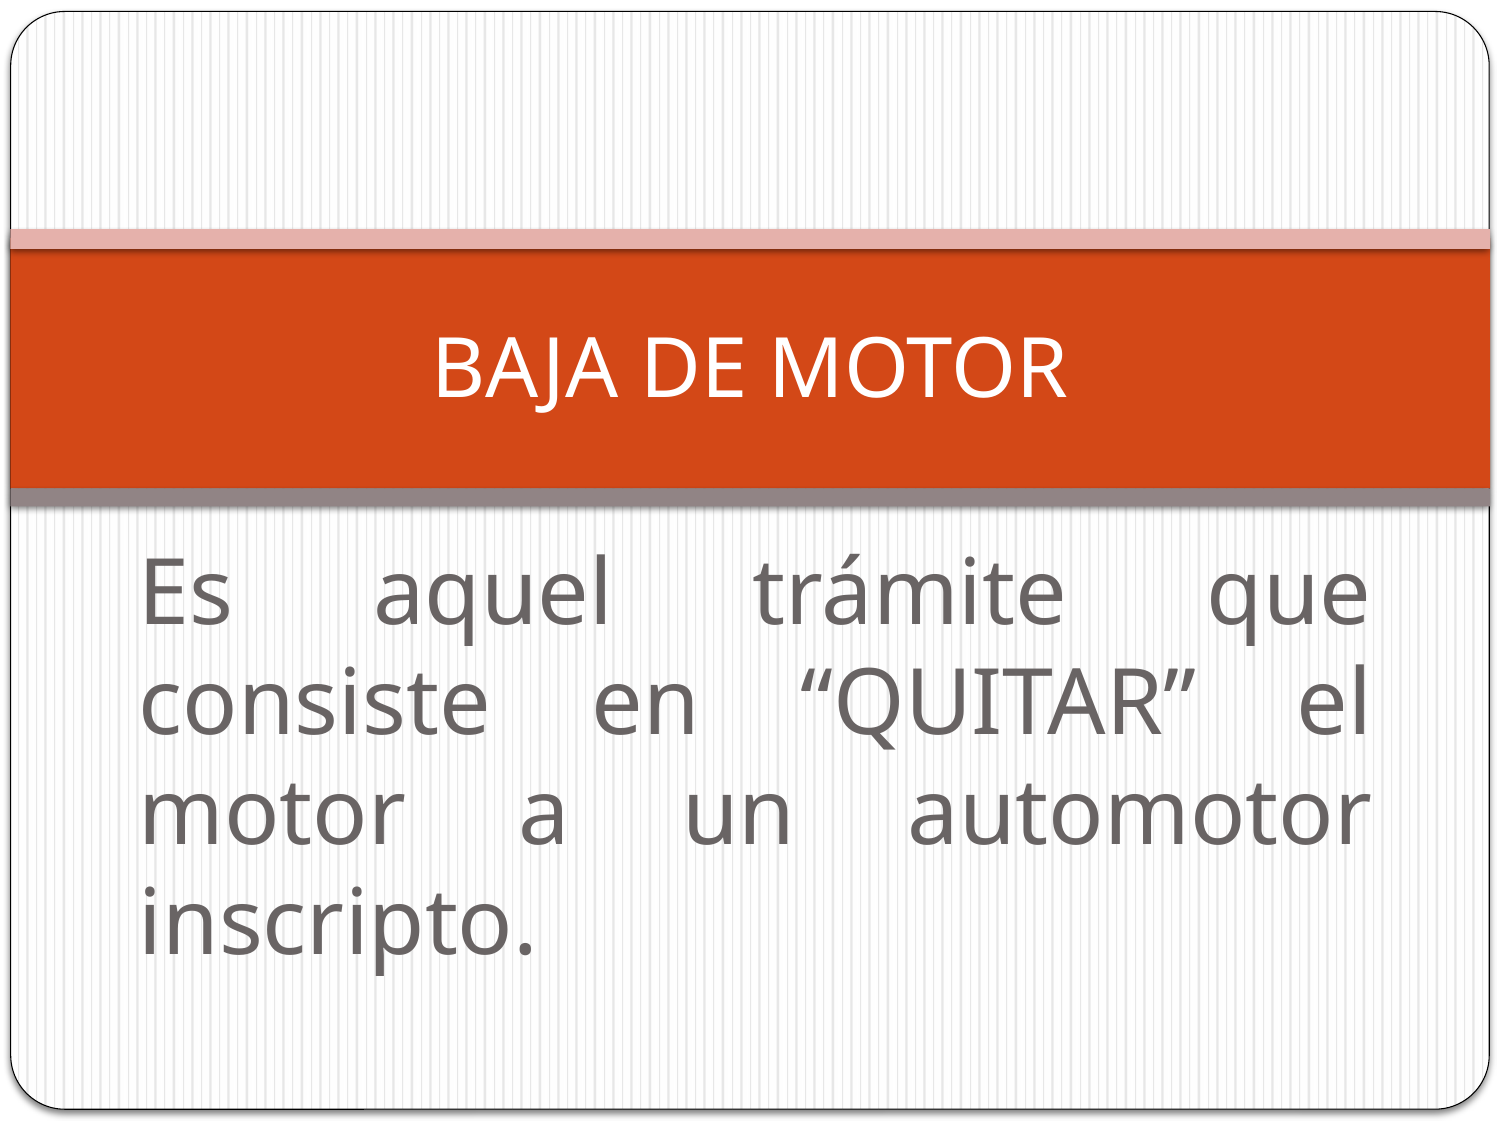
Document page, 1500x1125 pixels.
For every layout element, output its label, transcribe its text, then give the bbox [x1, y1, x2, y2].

title BAJA DE MOTOR [75, 247, 1425, 489]
subtitle Es aquel trámite que consiste en “QUITAR” el motor a un automotor inscripto. [123, 525, 1388, 988]
